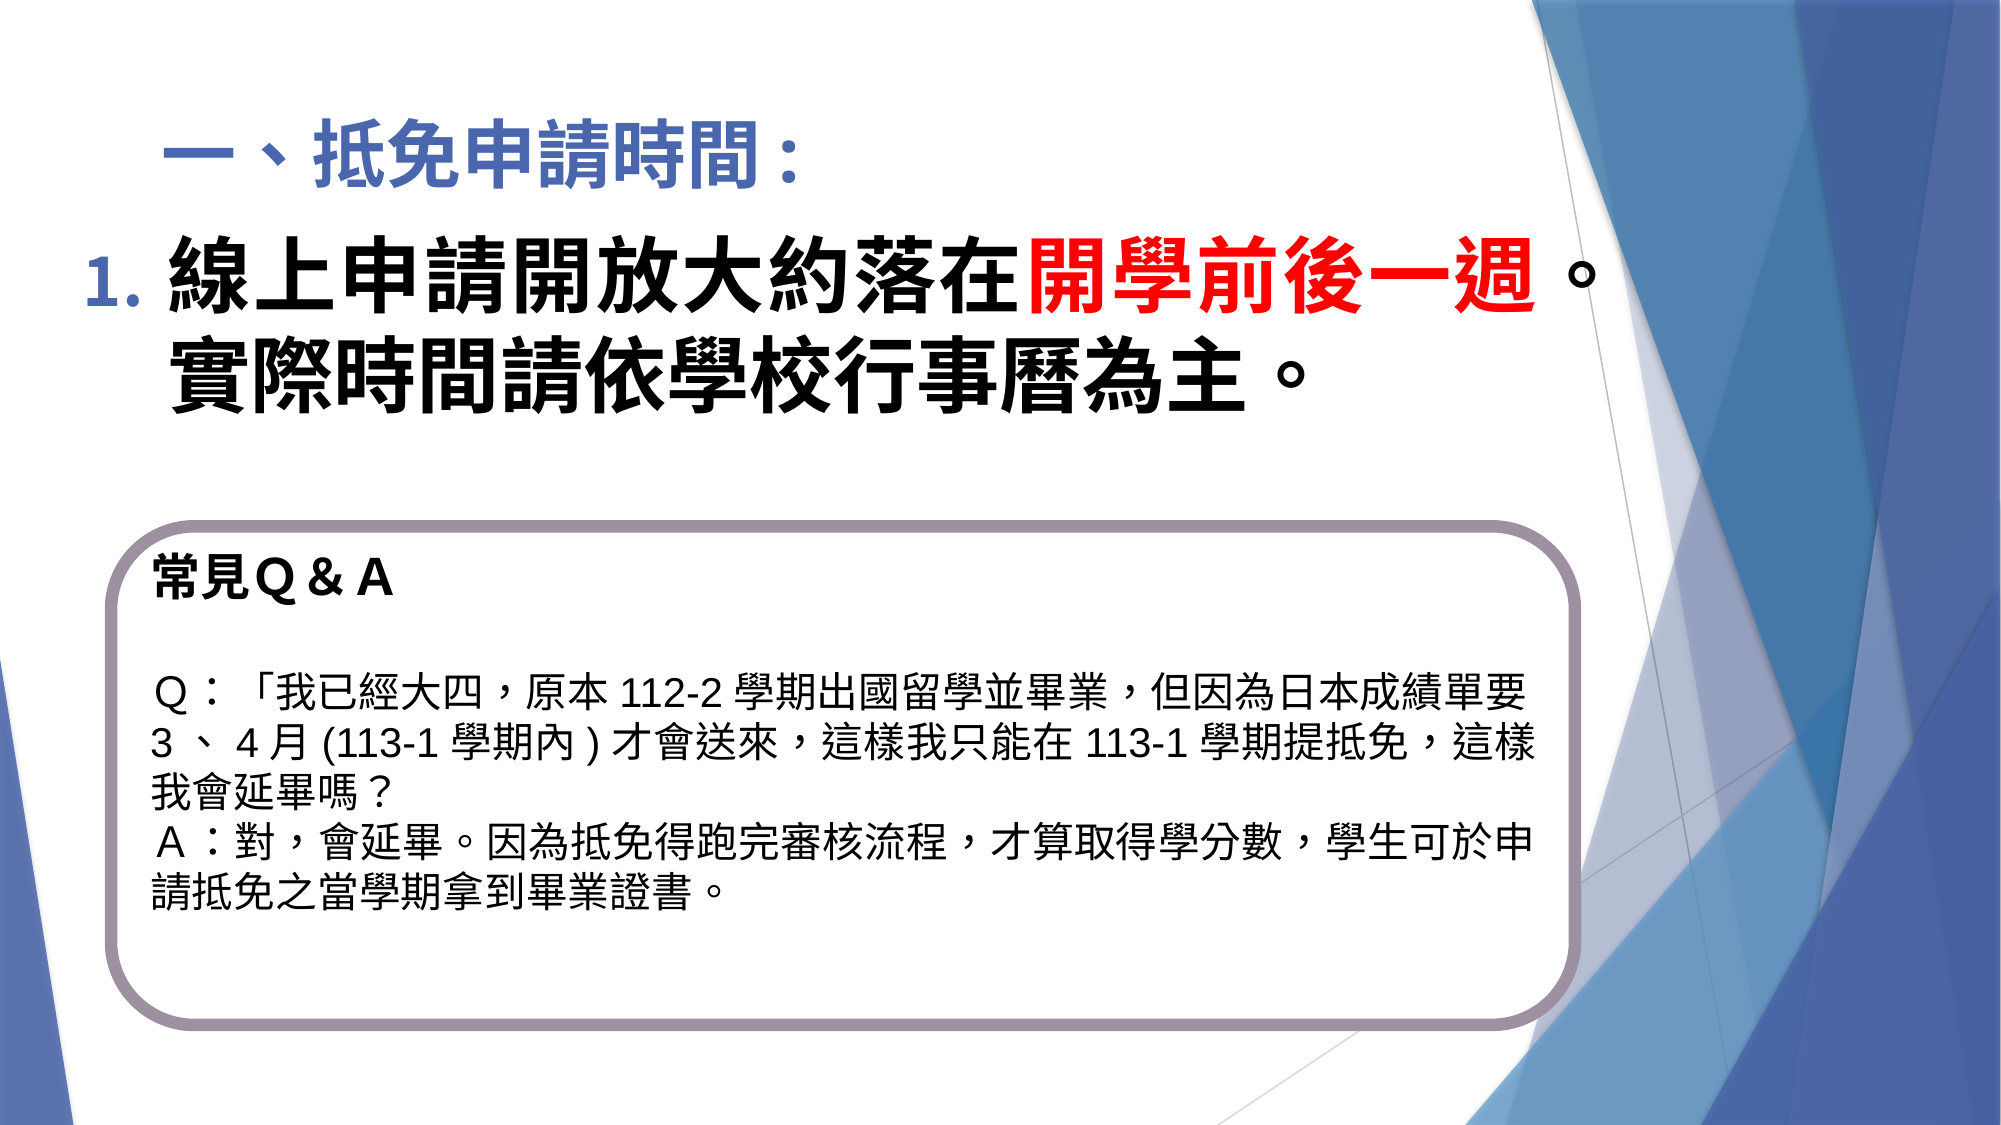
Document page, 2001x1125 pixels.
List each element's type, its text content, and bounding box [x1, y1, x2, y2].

text_box 常見Ｑ＆Ａ Ｑ：「我已經大四，原本112-2學期出國留學並畢業，但因為日本成績單要3、4月(113-1學期內)才會送來，這樣我只能在113-1學期提抵免，這樣我會延畢嗎？ Ａ：對，會延畢。因為抵免得跑完審核流程，才算取得學分數，學生可於申請抵免之當學期拿到畢業證書。 [109, 524, 1577, 1027]
text_box 線上申請開放大約落在開學前後一週。實際時間請依學校行事曆為主。 [67, 215, 1639, 1050]
title 一、抵免申請時間: [111, 99, 1522, 215]
